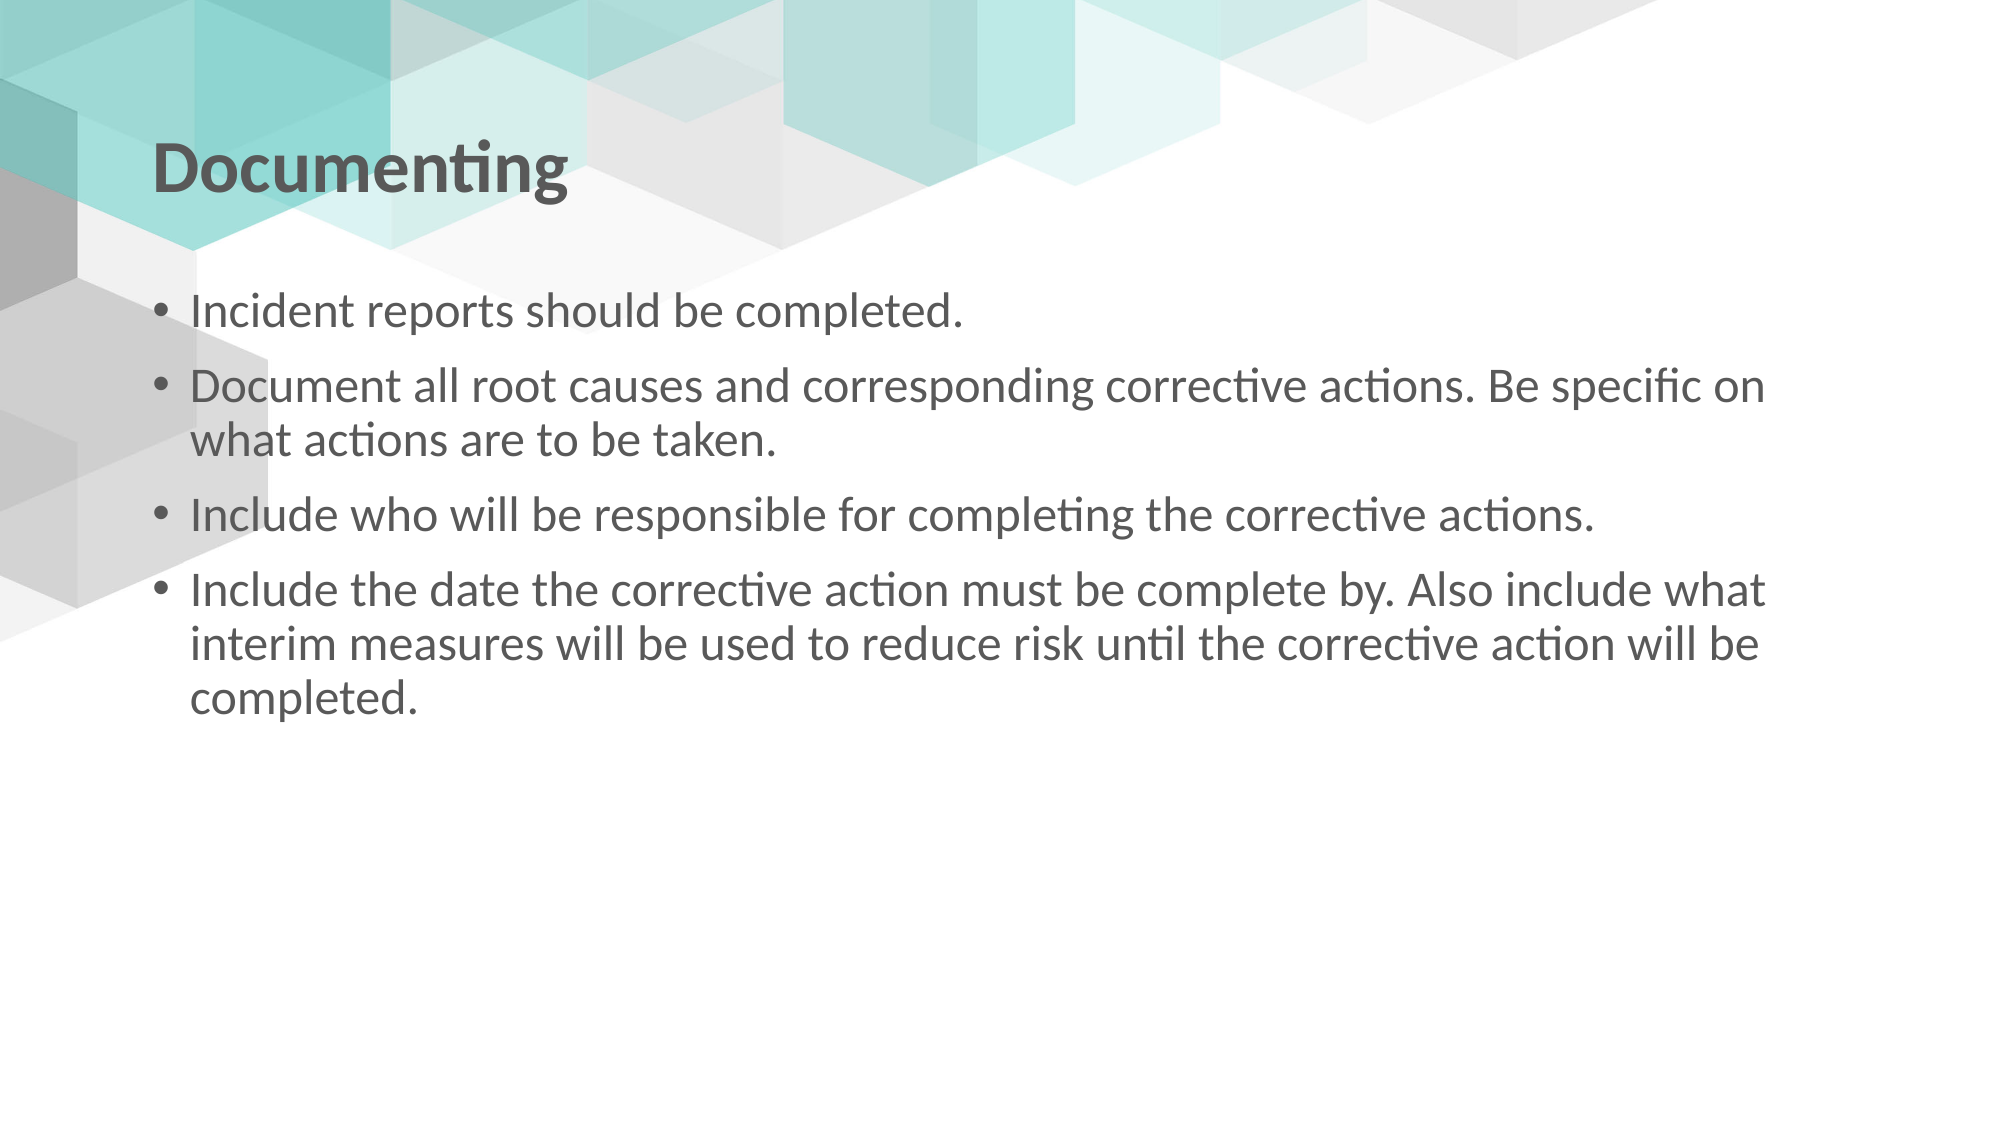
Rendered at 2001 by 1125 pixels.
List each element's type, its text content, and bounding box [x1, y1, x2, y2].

picture [0, 0, 2000, 1125]
title Documenting [137, 59, 1863, 277]
list Incident reports should be completed. Document all root causes and corresponding corrective actions. Be specific on what actions are to be taken. Include who will be responsible for completing the corrective actions. Include the date the corrective action must be complete by. Also include what interim measures will be used to reduce risk until the corrective action will be completed. [137, 277, 1863, 992]
